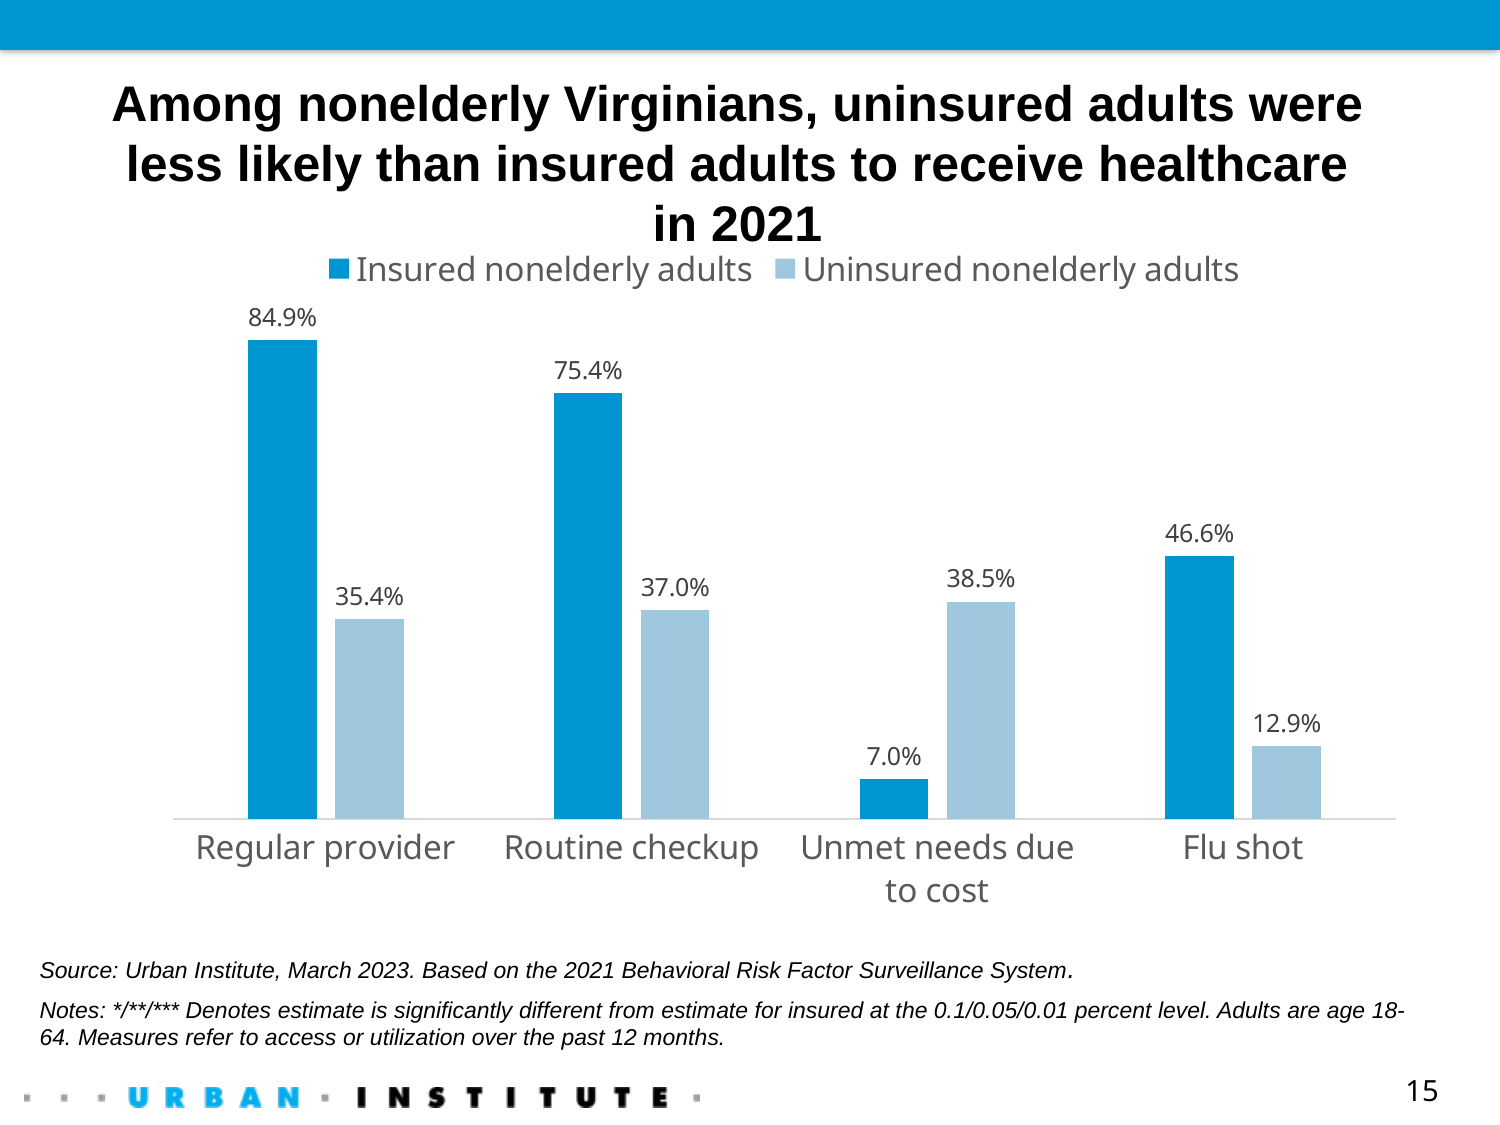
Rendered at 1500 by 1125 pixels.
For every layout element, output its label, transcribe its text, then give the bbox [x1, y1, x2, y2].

picture [136, 1087, 141, 1101]
text_box Among nonelderly Virginians, uninsured adults were less likely than insured adults to receive healthcare in 2021 [83, 63, 1392, 259]
chart [147, 228, 1422, 927]
text_box Source: Urban Institute, March 2023. Based on the 2021 Behavioral Risk Factor Surveillance System. Notes: */**/*** Denotes estimate is significantly different from estimate for insured at the 0.1/0.05/0.01 percent level. Adults are age 18-64. Measures refer to access or utilization over the past 12 months. [24, 943, 1450, 1058]
picture [24, 1087, 136, 1108]
picture [285, 1087, 292, 1097]
picture [140, 1087, 700, 1108]
